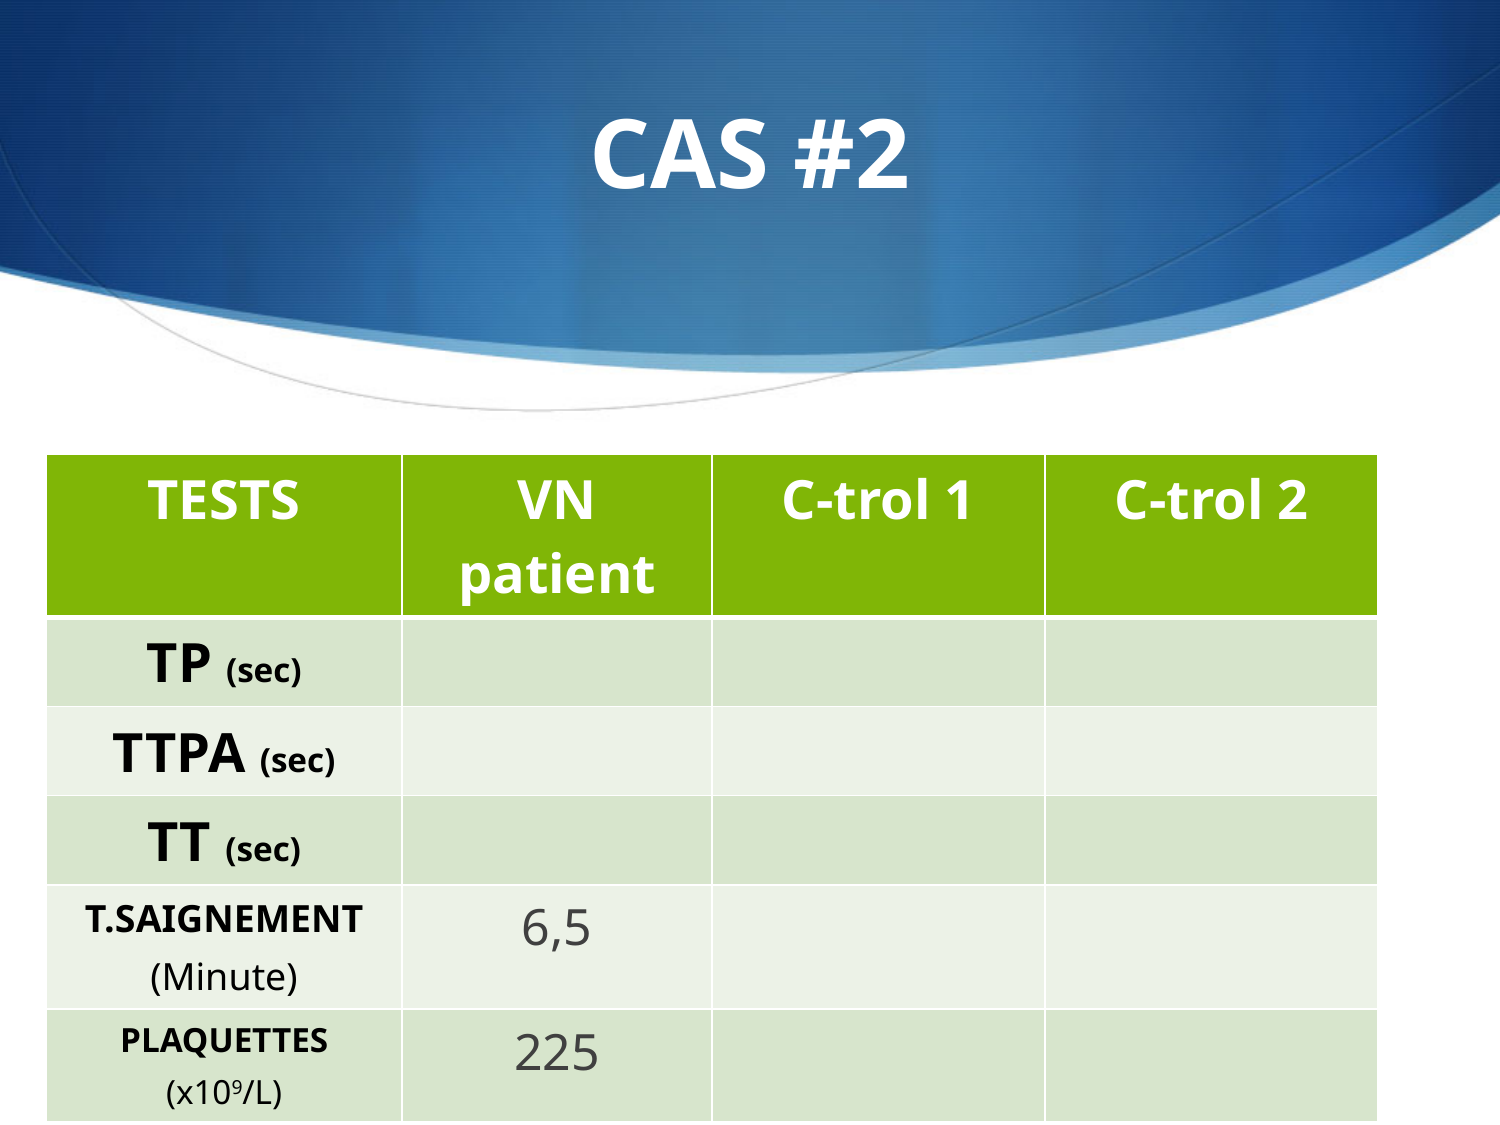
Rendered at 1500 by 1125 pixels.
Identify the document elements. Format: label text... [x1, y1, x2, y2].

table_cell [713, 886, 1044, 1008]
table_cell [1046, 620, 1377, 706]
table_cell [1046, 1010, 1377, 1121]
table_cell T.SAIGNEMENT (Minute) [47, 886, 401, 1008]
table_cell [1046, 886, 1377, 1008]
table_header C-trol 1 [713, 455, 1044, 615]
table_cell [403, 707, 711, 795]
table_cell 6,5 [403, 886, 711, 1008]
table_cell [713, 707, 1044, 795]
table_cell [1046, 707, 1377, 795]
table_cell [713, 1010, 1044, 1121]
table_cell [713, 796, 1044, 884]
table_cell [1046, 796, 1377, 884]
table_header VN patient [403, 455, 711, 615]
title CAS #2 [75, 56, 1425, 245]
table_header C-trol 2 [1046, 455, 1377, 615]
table_header TESTS [47, 455, 401, 615]
table_cell 225 [403, 1010, 711, 1121]
picture [0, 0, 1500, 1125]
table_cell TP (sec) [47, 620, 401, 706]
table_cell [713, 620, 1044, 706]
table_cell PLAQUETTES (x109/L) [47, 1010, 401, 1121]
table_cell [403, 796, 711, 884]
table_cell [403, 620, 711, 706]
table_cell TTPA (sec) [47, 707, 401, 795]
table_cell TT (sec) [47, 796, 401, 884]
